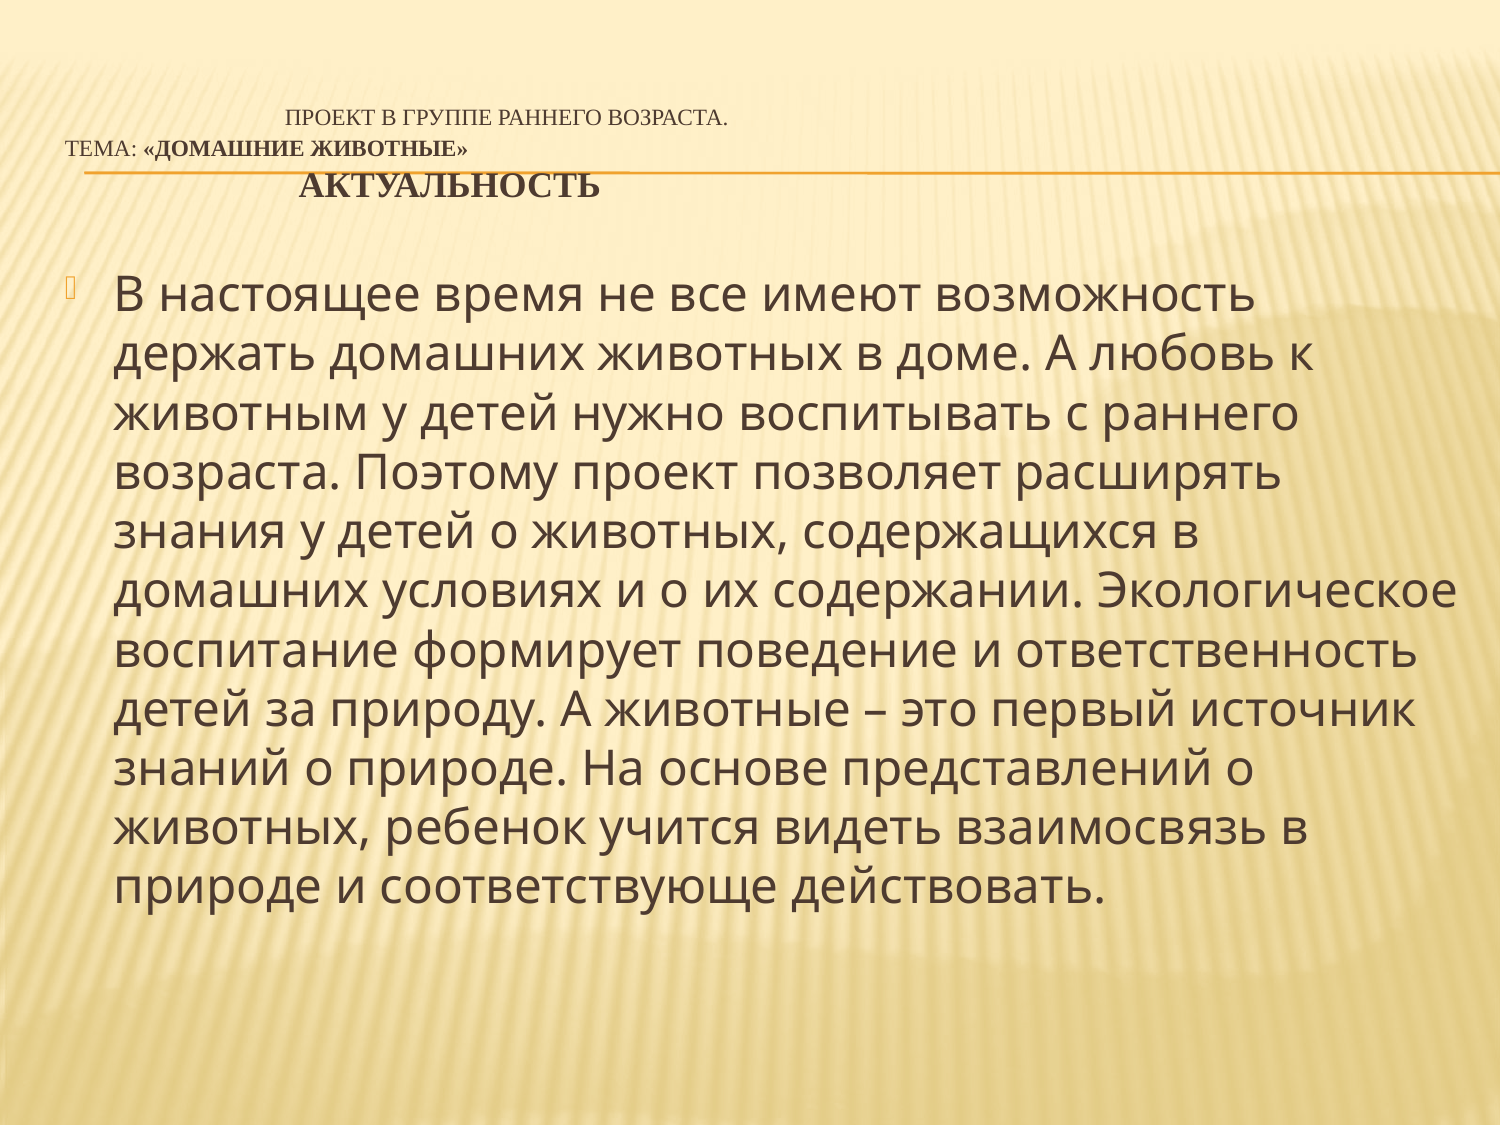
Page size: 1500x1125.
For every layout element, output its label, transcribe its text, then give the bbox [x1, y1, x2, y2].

list В настоящее время не все имеют возможность держать домашних животных в доме. А любовь к животным у детей нужно воспитывать с раннего возраста. Поэтому проект позволяет расширять знания у детей о животных, содержащихся в домашних условиях и о их содержании. Экологическое воспитание формирует поведение и ответственность детей за природу. А животные – это первый источник знаний о природе. На основе представлений о животных, ребенок учится видеть взаимосвязь в природе и соответствующе действовать. [50, 254, 1475, 998]
title Проект в группе раннего возраста. Тема: «Домашние животные» Актуальность [50, 75, 1475, 213]
